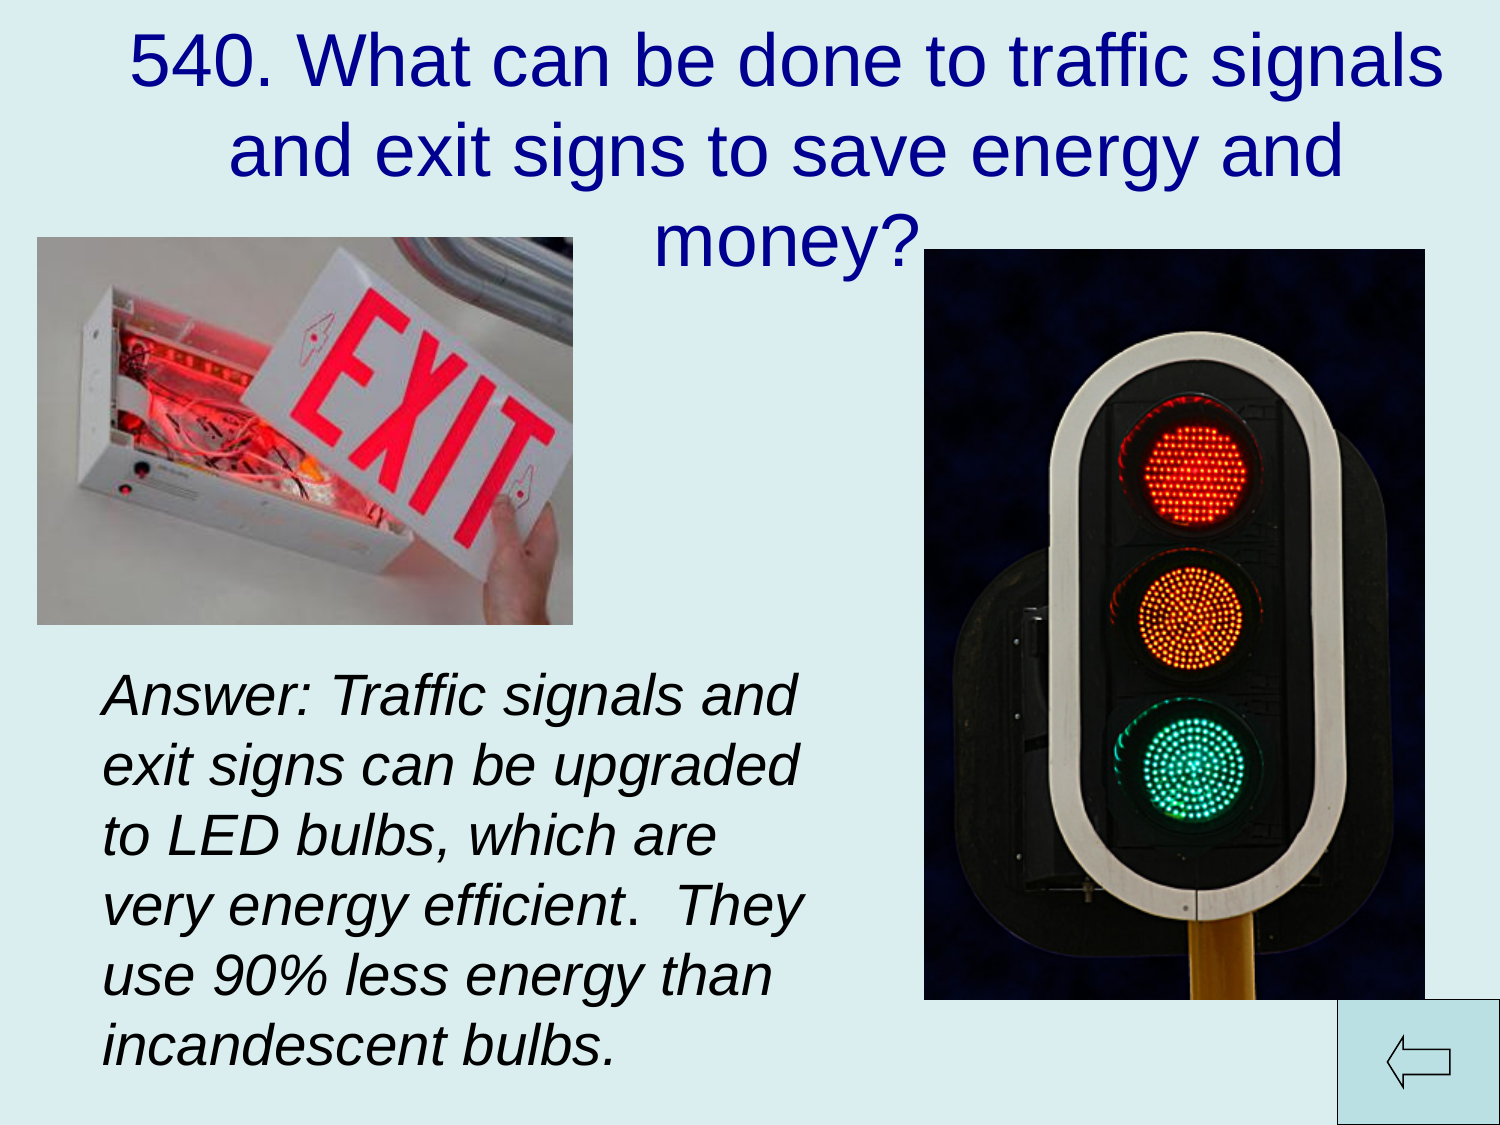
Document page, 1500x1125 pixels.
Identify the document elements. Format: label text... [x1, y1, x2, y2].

text_box Answer: Traffic signals and exit signs can be upgraded to LED bulbs, which are very energy efficient. They use 90% less energy than incandescent bulbs. [0, 650, 850, 1125]
text_box [1387, 1037, 1450, 1088]
picture [37, 237, 573, 626]
title 540. What can be done to traffic signals and exit signs to save energy and money? [75, 162, 1500, 350]
text_box [1337, 999, 1500, 1125]
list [924, 249, 1425, 1001]
